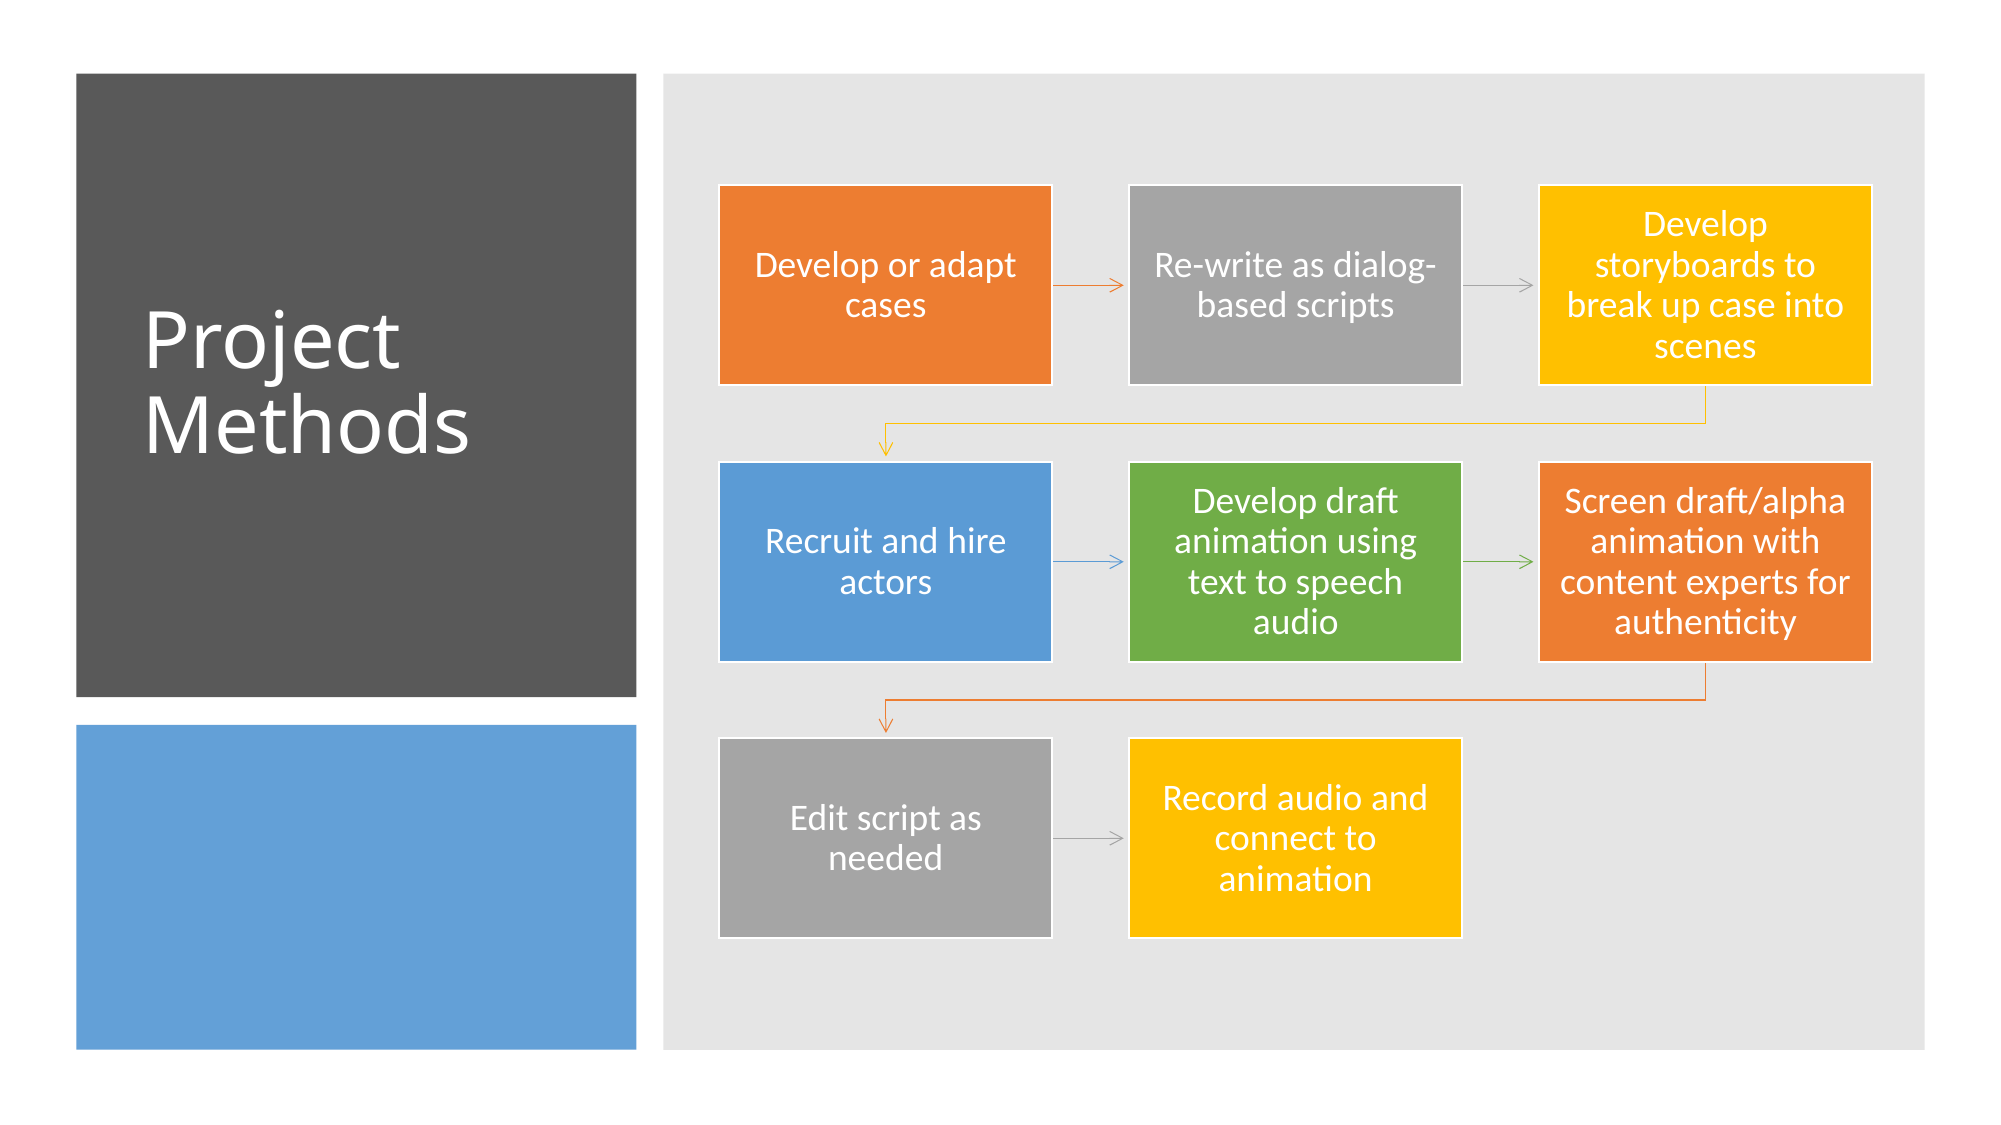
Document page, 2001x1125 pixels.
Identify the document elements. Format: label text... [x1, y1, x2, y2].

text_box [75, 724, 637, 1051]
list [718, 112, 1873, 1011]
text_box [662, 72, 1926, 1051]
text_box [75, 72, 637, 698]
title Project Methods [127, 120, 595, 652]
